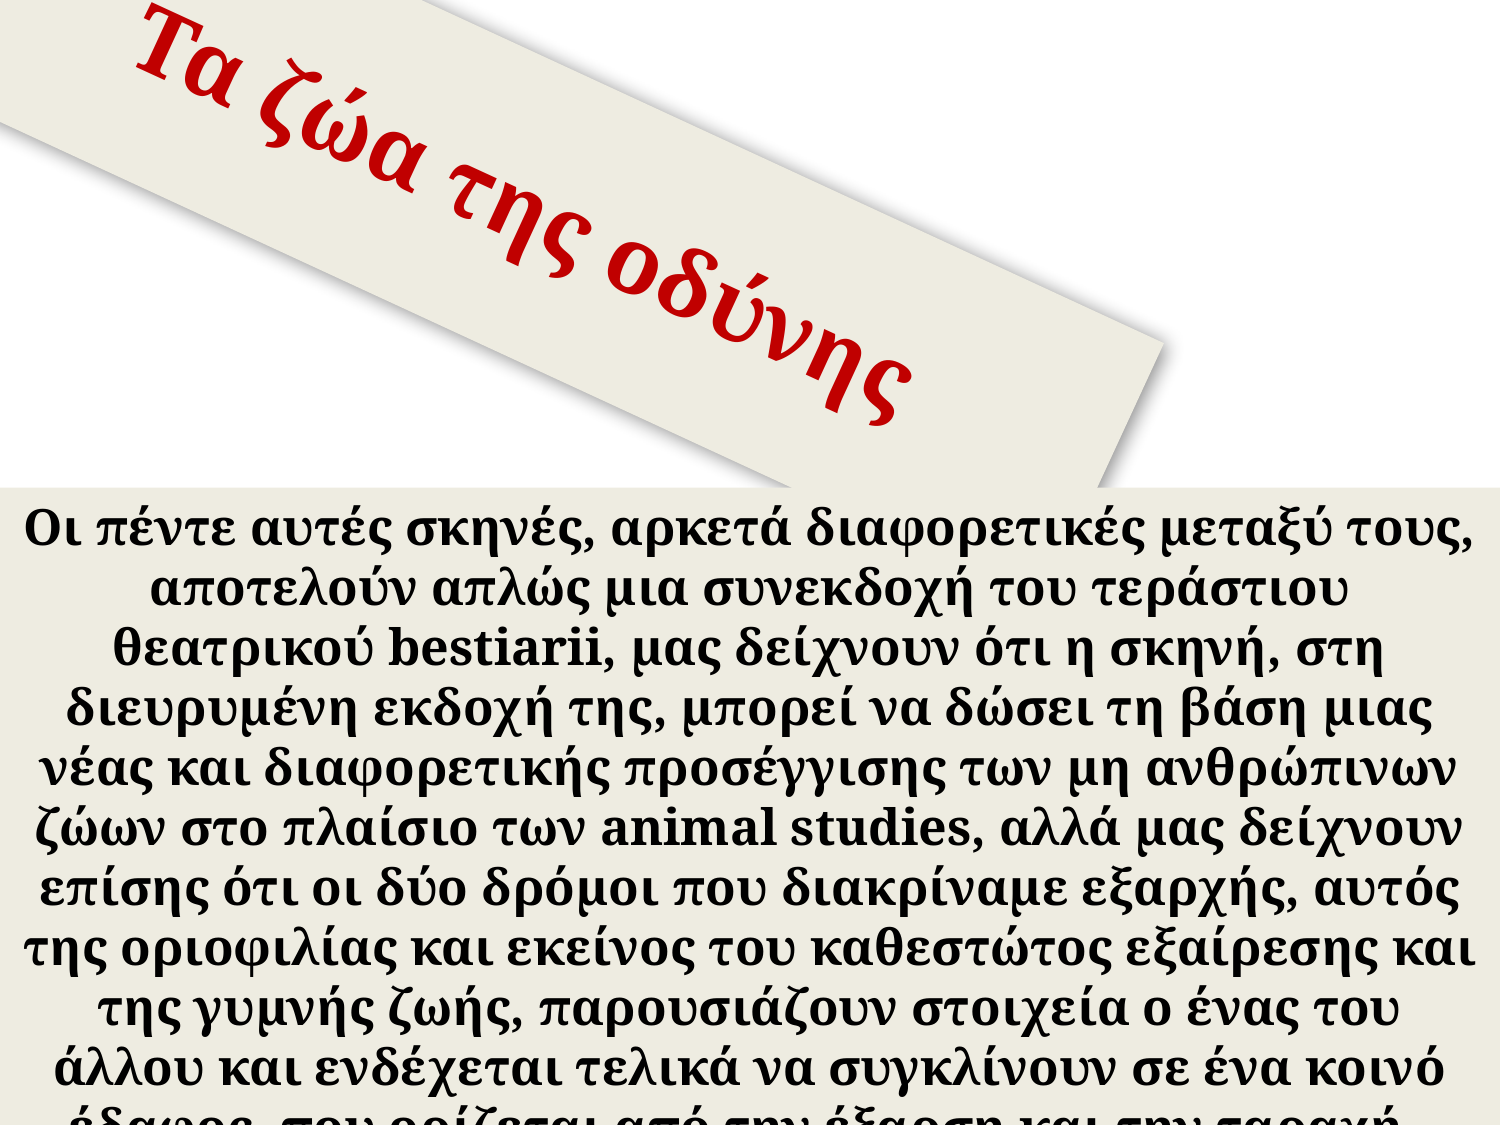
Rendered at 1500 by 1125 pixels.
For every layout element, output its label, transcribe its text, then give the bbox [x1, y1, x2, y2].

title Τα ζώα της οδύνης [0, 0, 1164, 487]
subtitle Οι πέντε αυτές σκηνές, αρκετά διαφορετικές μεταξύ τους, αποτελούν απλώς μια συνεκδοχή του τεράστιου θεατρικού bestiarii, μας δείχνουν ότι η σκηνή, στη διευρυμένη εκδοχή της, μπορεί να δώσει τη βάση μιας νέας και διαφορετικής προσέγγισης των μη ανθρώπινων ζώων στο πλαίσιο των animal studies, αλλά μας δείχνουν επίσης ότι οι δύο δρόμοι που διακρίναμε εξαρχής, αυτός της οριοφιλίας και εκείνος του καθεστώτος εξαίρεσης και της γυμνής ζωής, παρουσιάζουν στοιχεία ο ένας του άλλου και ενδέχεται τελικά να συγκλίνουν σε ένα κοινό έδαφος, που ορίζεται από την έξαρση και την ταραχή. [0, 487, 1500, 1125]
